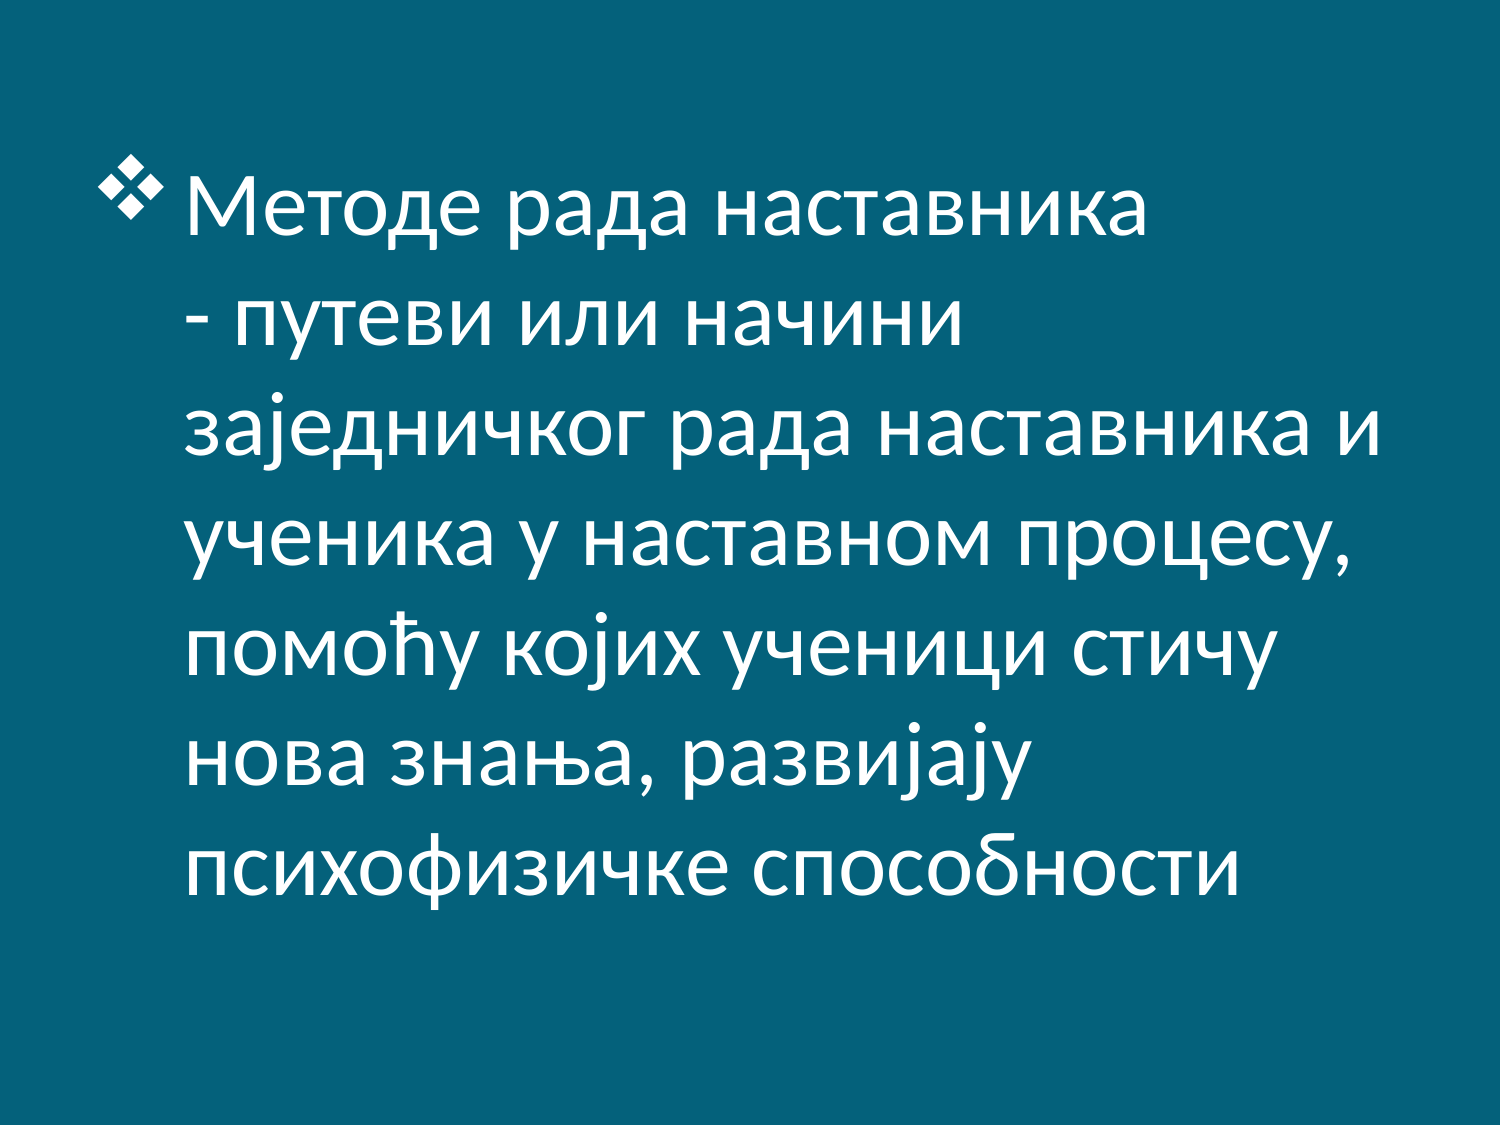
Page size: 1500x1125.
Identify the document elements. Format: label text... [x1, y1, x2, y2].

title Методе рада наставника - путеви или начини заједничког рада наставника и ученика у наставном процесу, помоћу којих ученици стичу нова знања, развијају психофизичке способности [75, 45, 1425, 1013]
